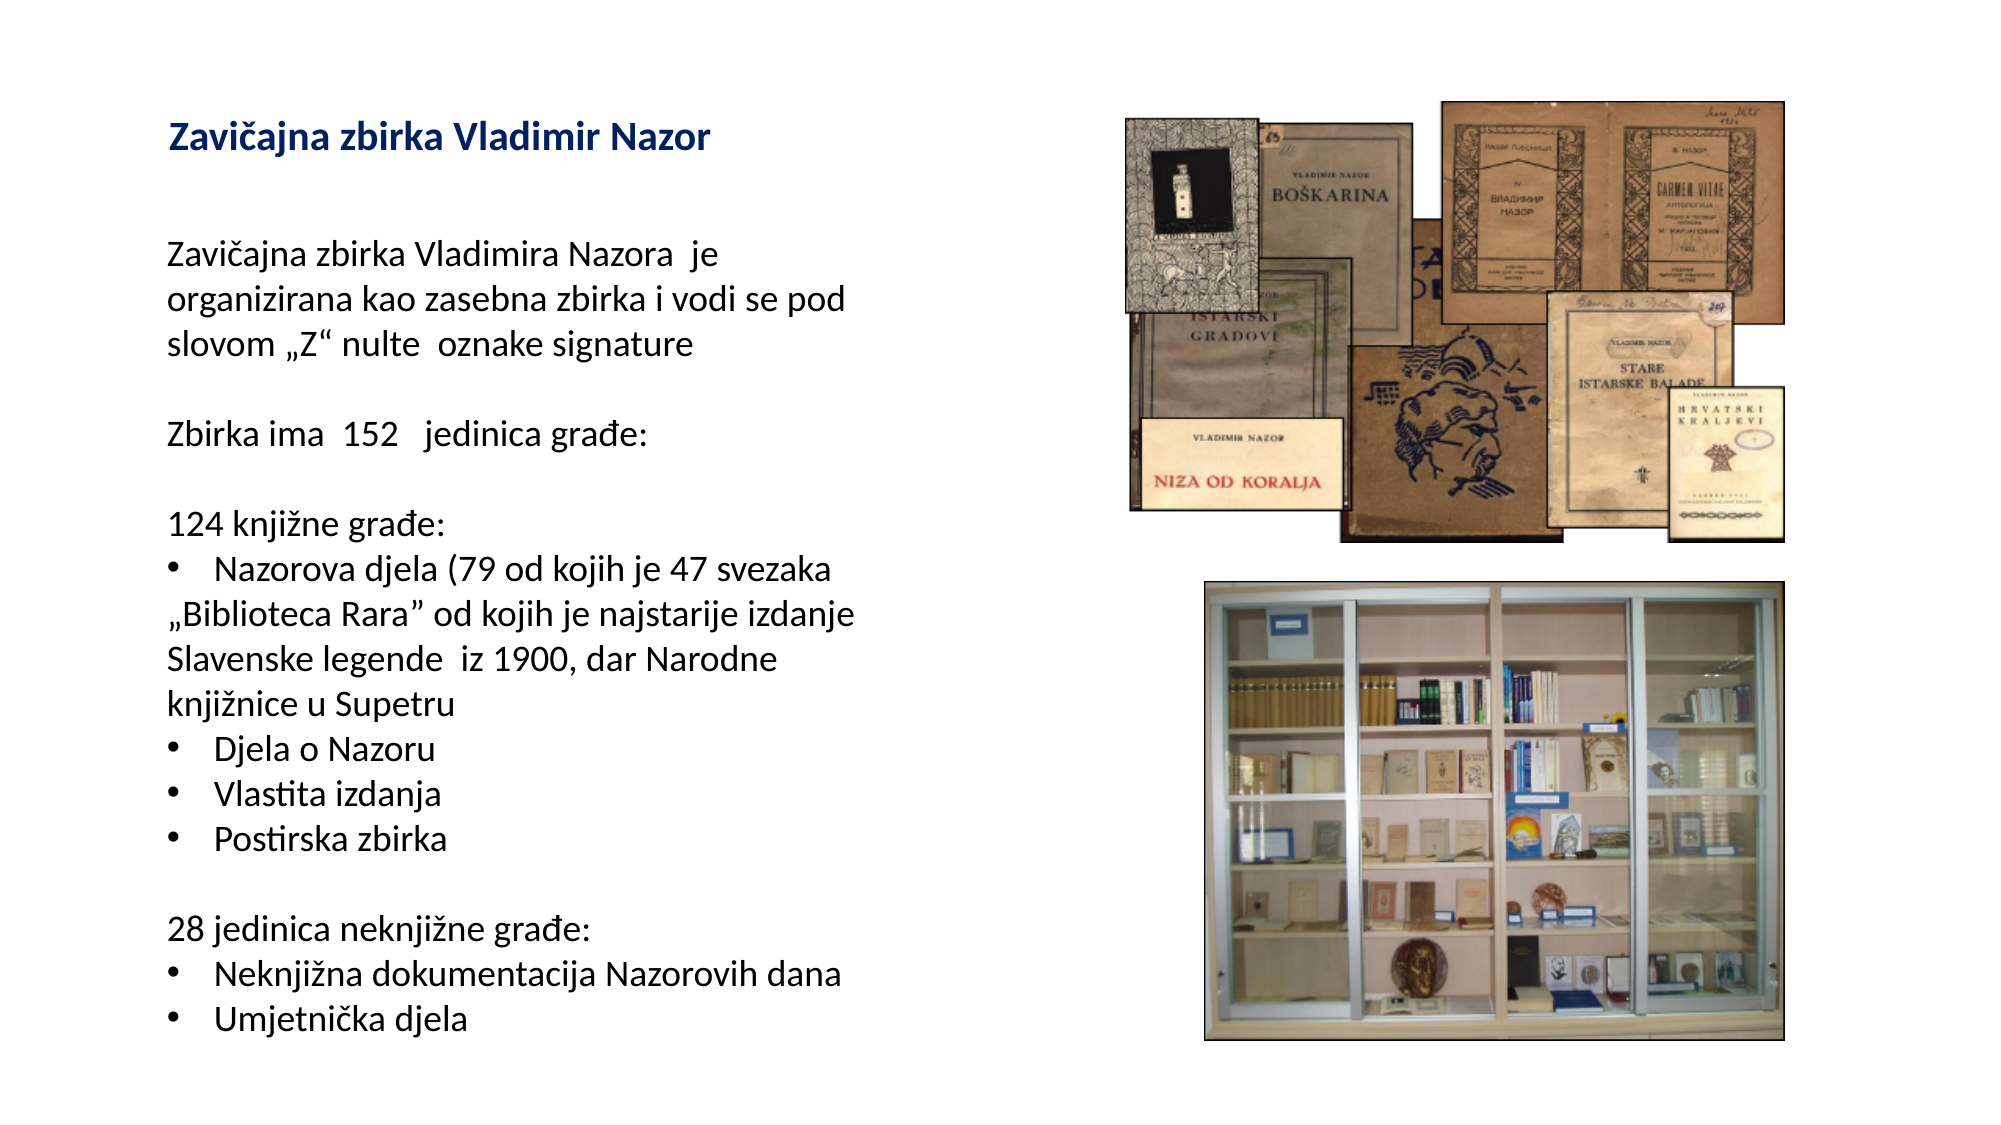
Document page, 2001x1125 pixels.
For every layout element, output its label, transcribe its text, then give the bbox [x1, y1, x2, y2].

picture [1125, 101, 1785, 543]
text_box Zavičajna zbirka Vladimira Nazora je organizirana kao zasebna zbirka i vodi se pod slovom „Z“ nulte oznake signature Zbirka ima 152 jedinica građe: 124 knjižne građe: Nazorova djela (79 od kojih je 47 svezaka „Biblioteca Rara” od kojih je najstarije izdanje Slavenske legende iz 1900, dar Narodne knjižnice u Supetru Djela o Nazoru Vlastita izdanja Postirska zbirka 28 jedinica neknjižne građe: Neknjižna dokumentacija Nazorovih dana Umjetnička djela [152, 221, 926, 1125]
picture [1203, 581, 1785, 1041]
text_box Zavičajna zbirka Vladimir Nazor [154, 101, 727, 167]
